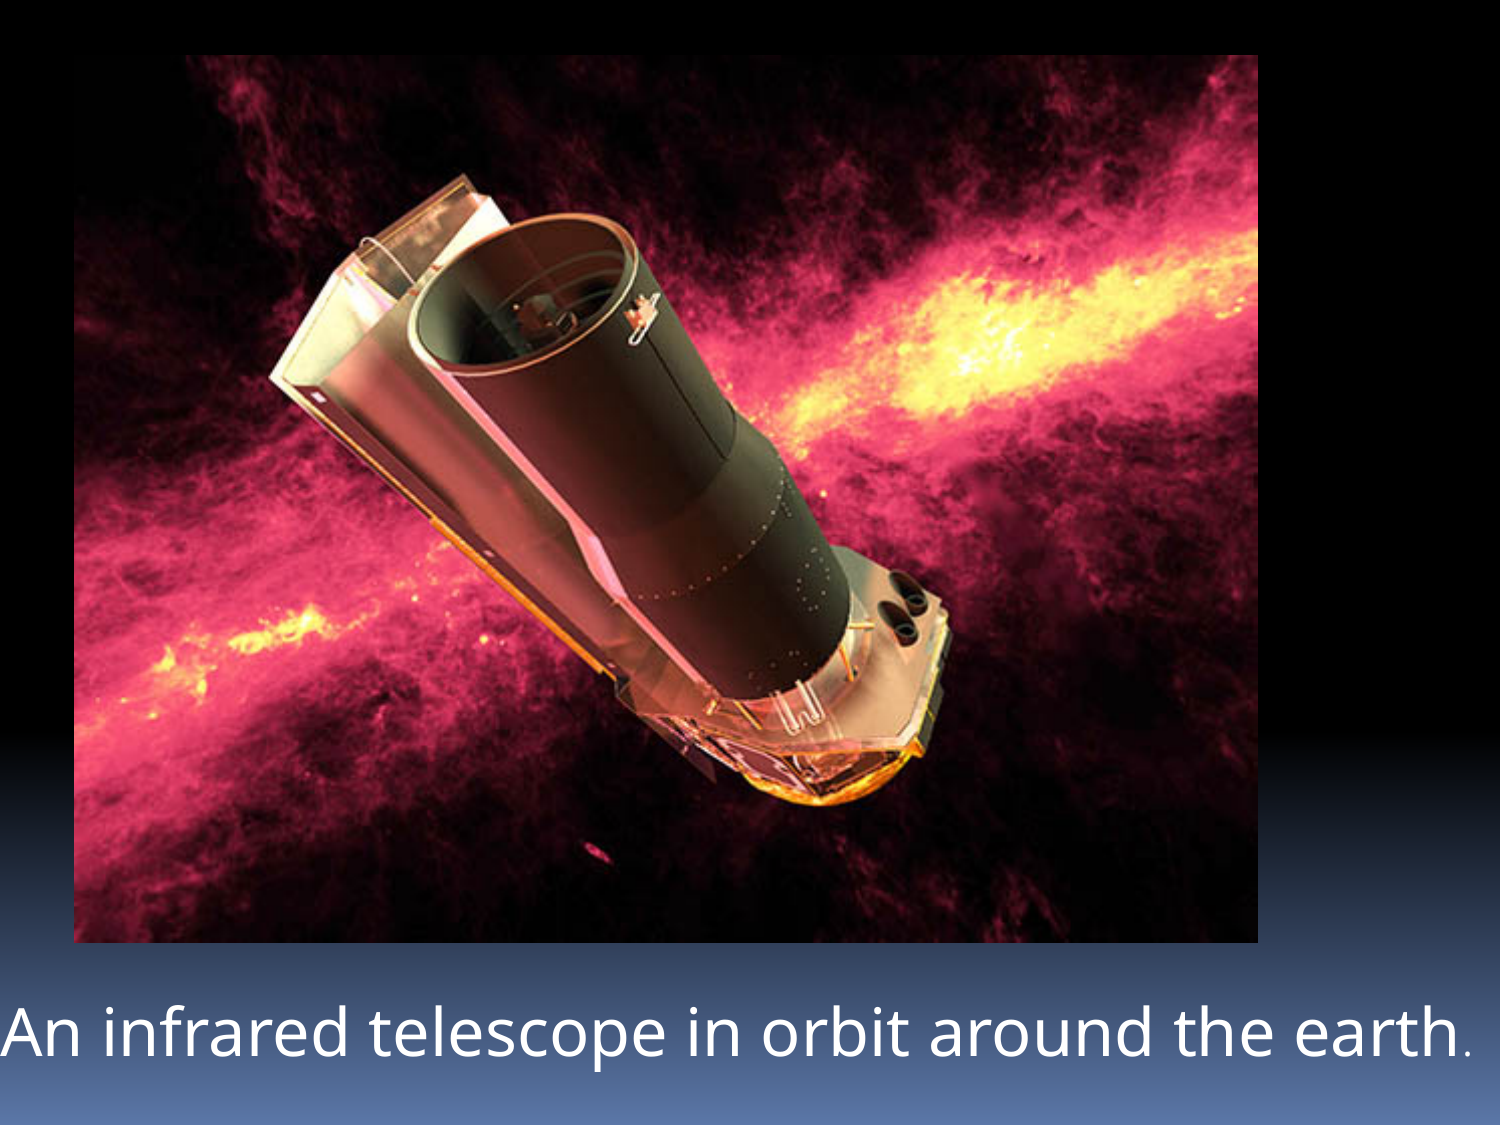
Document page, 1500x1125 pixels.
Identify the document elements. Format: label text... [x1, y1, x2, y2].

text_box An infrared telescope in orbit around the earth. [0, 982, 1488, 1078]
picture [74, 55, 1259, 944]
